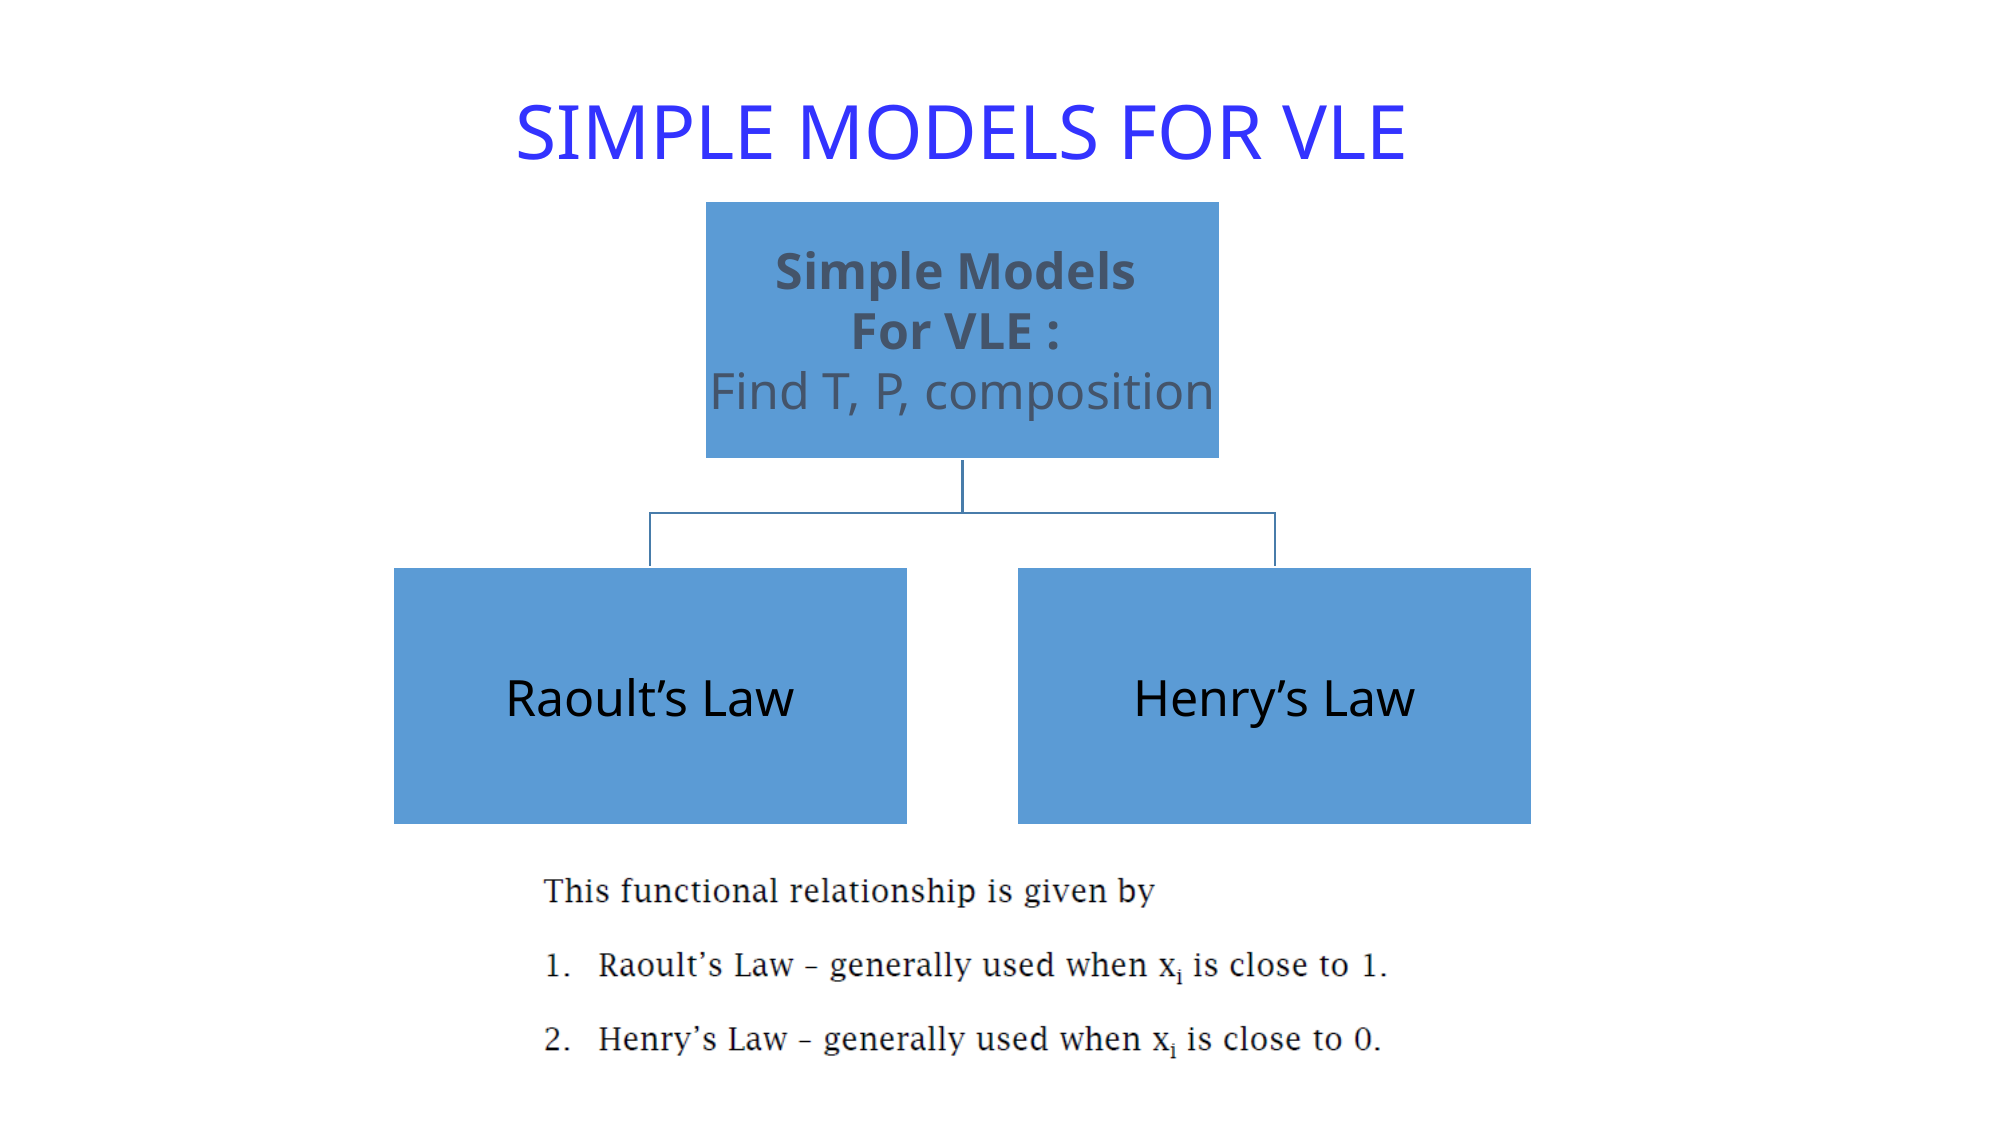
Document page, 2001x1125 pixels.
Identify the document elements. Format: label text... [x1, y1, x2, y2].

text_box SIMPLE MODELS FOR VLE [249, 37, 1675, 184]
picture [539, 862, 1427, 1074]
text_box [381, 200, 1544, 826]
